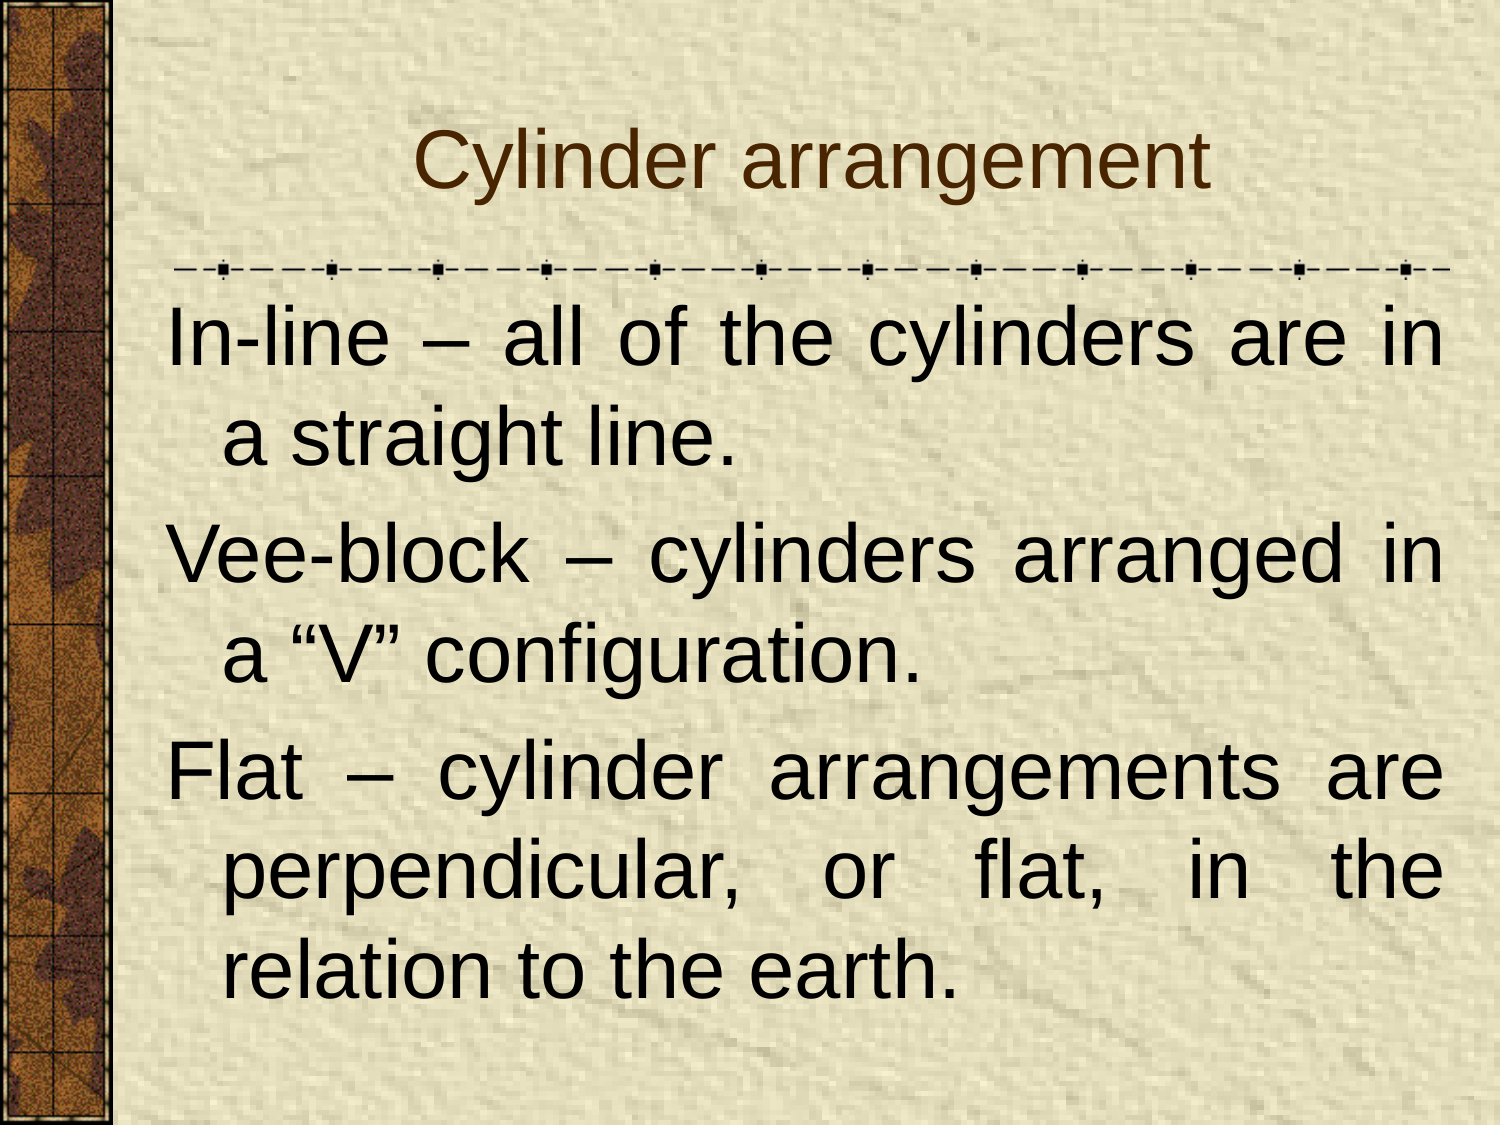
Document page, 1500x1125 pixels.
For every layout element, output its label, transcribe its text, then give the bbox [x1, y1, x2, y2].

title Cylinder arrangement [174, 62, 1450, 213]
list In-line – all of the cylinders are in a straight line. Vee-block – cylinders arranged in a “V” configuration. Flat – cylinder arrangements are perpendicular, or flat, in the relation to the earth. [150, 275, 1462, 1088]
picture [0, 0, 1500, 1125]
